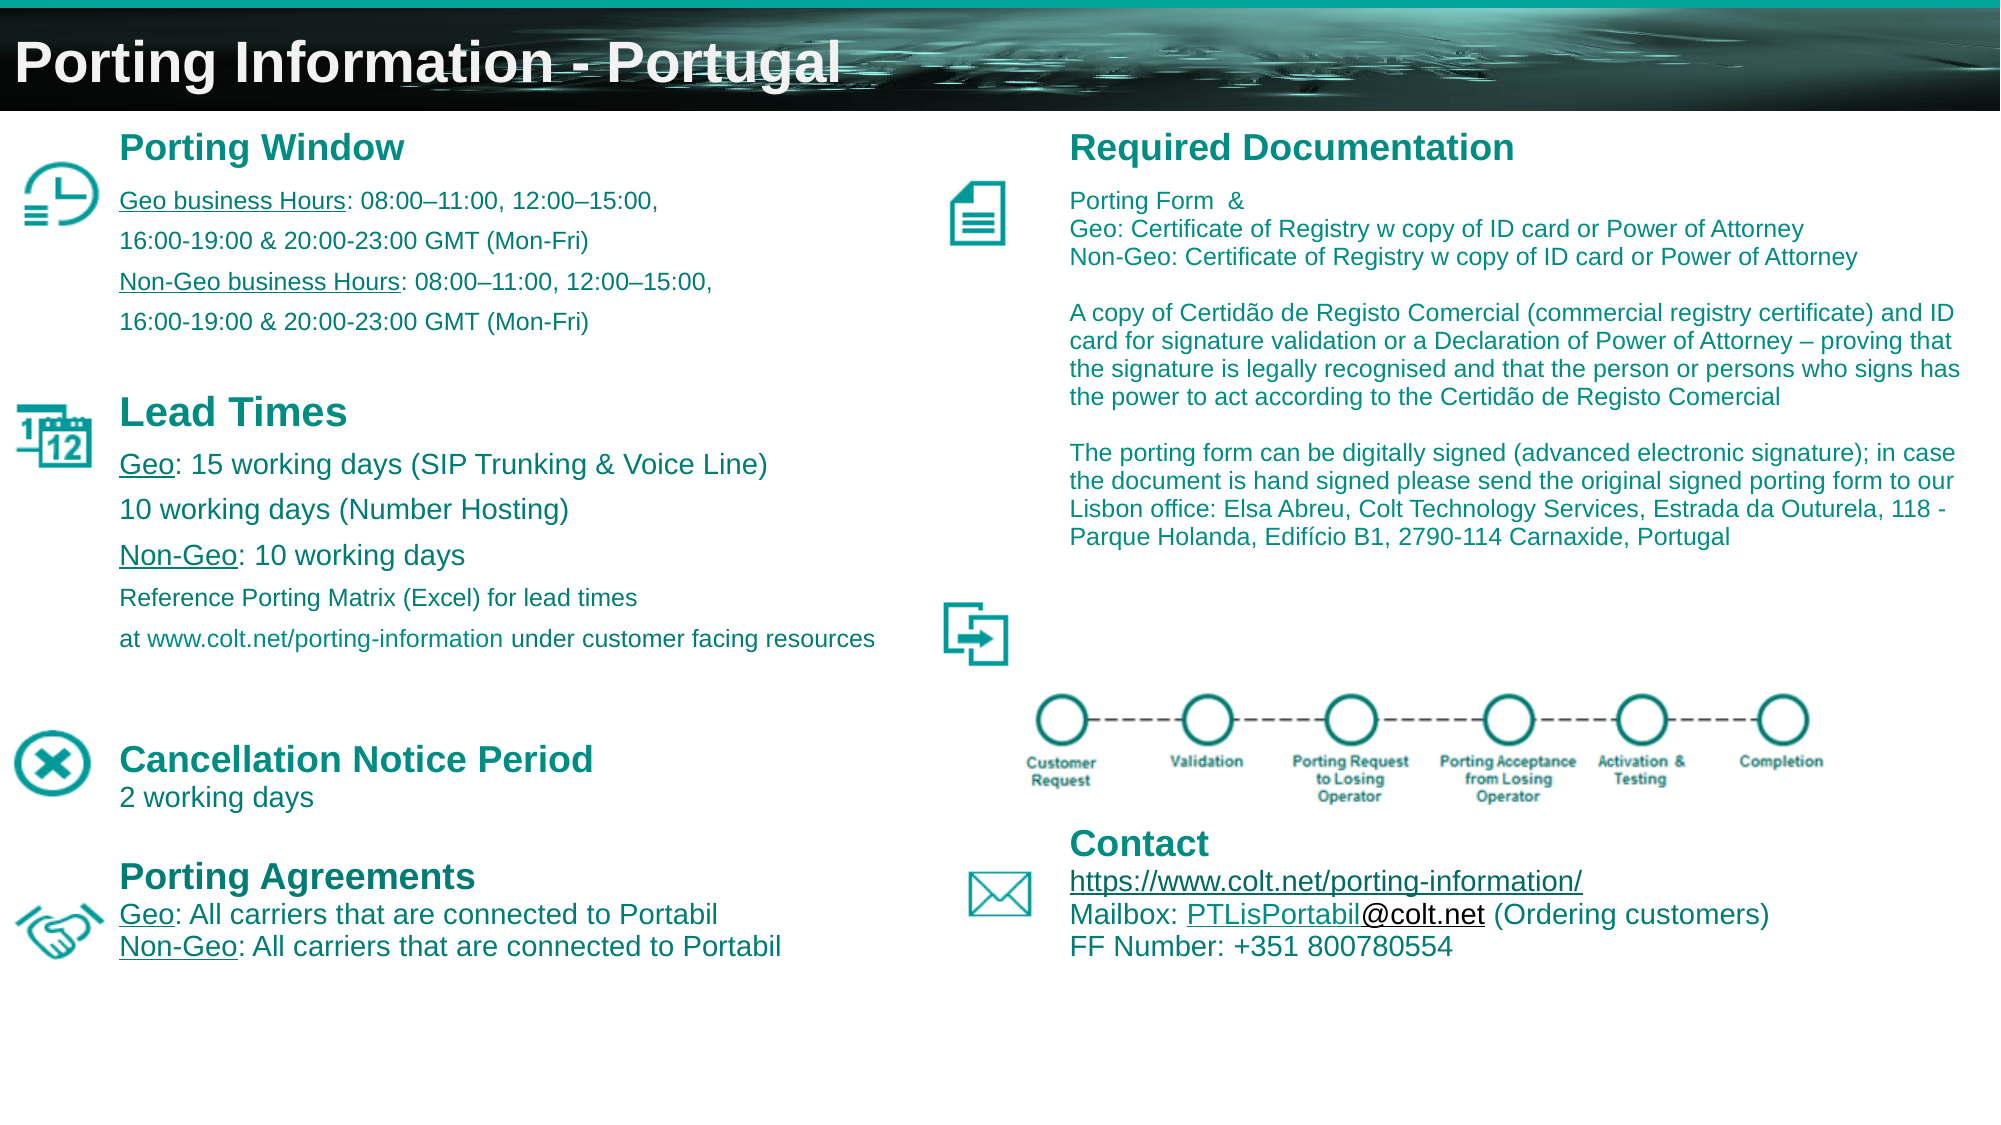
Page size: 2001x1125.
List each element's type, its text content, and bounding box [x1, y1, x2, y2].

picture [5, 889, 112, 976]
table_header Required Documentation [1055, 121, 2000, 179]
picture [5, 150, 105, 241]
table_cell Geo business Hours: 08:00–11:00, 12:00–15:00, 16:00-19:00 & 20:00-23:00 GMT (Mon-Fri) Non-Geo business Hours: 08:00–11:00, 12:00–15:00, 16:00-19:00 & 20:00-23:00 GMT (Mon-Fri) Lead Times Geo: 15 working days (SIP Trunking & Voice Line) 10 working days (Number Hosting) Non-Geo: 10 working days Reference Porting Matrix (Excel) for lead times at www.colt.net/porting-information under customer facing resources [104, 179, 1055, 731]
picture [11, 720, 93, 803]
picture [0, 8, 2000, 112]
picture [933, 175, 1015, 258]
table_cell Porting Form & Geo: Certificate of Registry w copy of ID card or Power of Attorney Non-Geo: Certificate of Registry w copy of ID card or Power of Attorney A copy of Certidão de Registo Comercial (commercial registry certificate) and ID card for signature validation or a Declaration of Power of Attorney – proving that the signature is legally recognised and that the person or persons who signs has the power to act according to the Certidão de Registo Comercial The porting form can be digitally signed (advanced electronic signature); in case the document is hand signed please send the original signed porting form to our Lisbon office: Elsa Abreu, Colt Technology Services, Estrada da Outurela, 118 - Parque Holanda, Edifício B1, 2790-114 Carnaxide, Portugal [1055, 179, 2000, 731]
picture [933, 590, 1836, 813]
table_cell Contact https://www.colt.net/porting-information/ Mailbox: PTLisPortabil@colt.net (Ordering customers) FF Number: +351 800780554 [1055, 731, 2000, 1076]
table_header Porting Window [104, 122, 1055, 179]
picture [1, 392, 103, 487]
picture [951, 858, 1049, 933]
table_cell Cancellation Notice Period 2 working days Porting Agreements Geo: All carriers that are connected to Portabil Non-Geo: All carriers that are connected to Portabil [104, 731, 1055, 1076]
